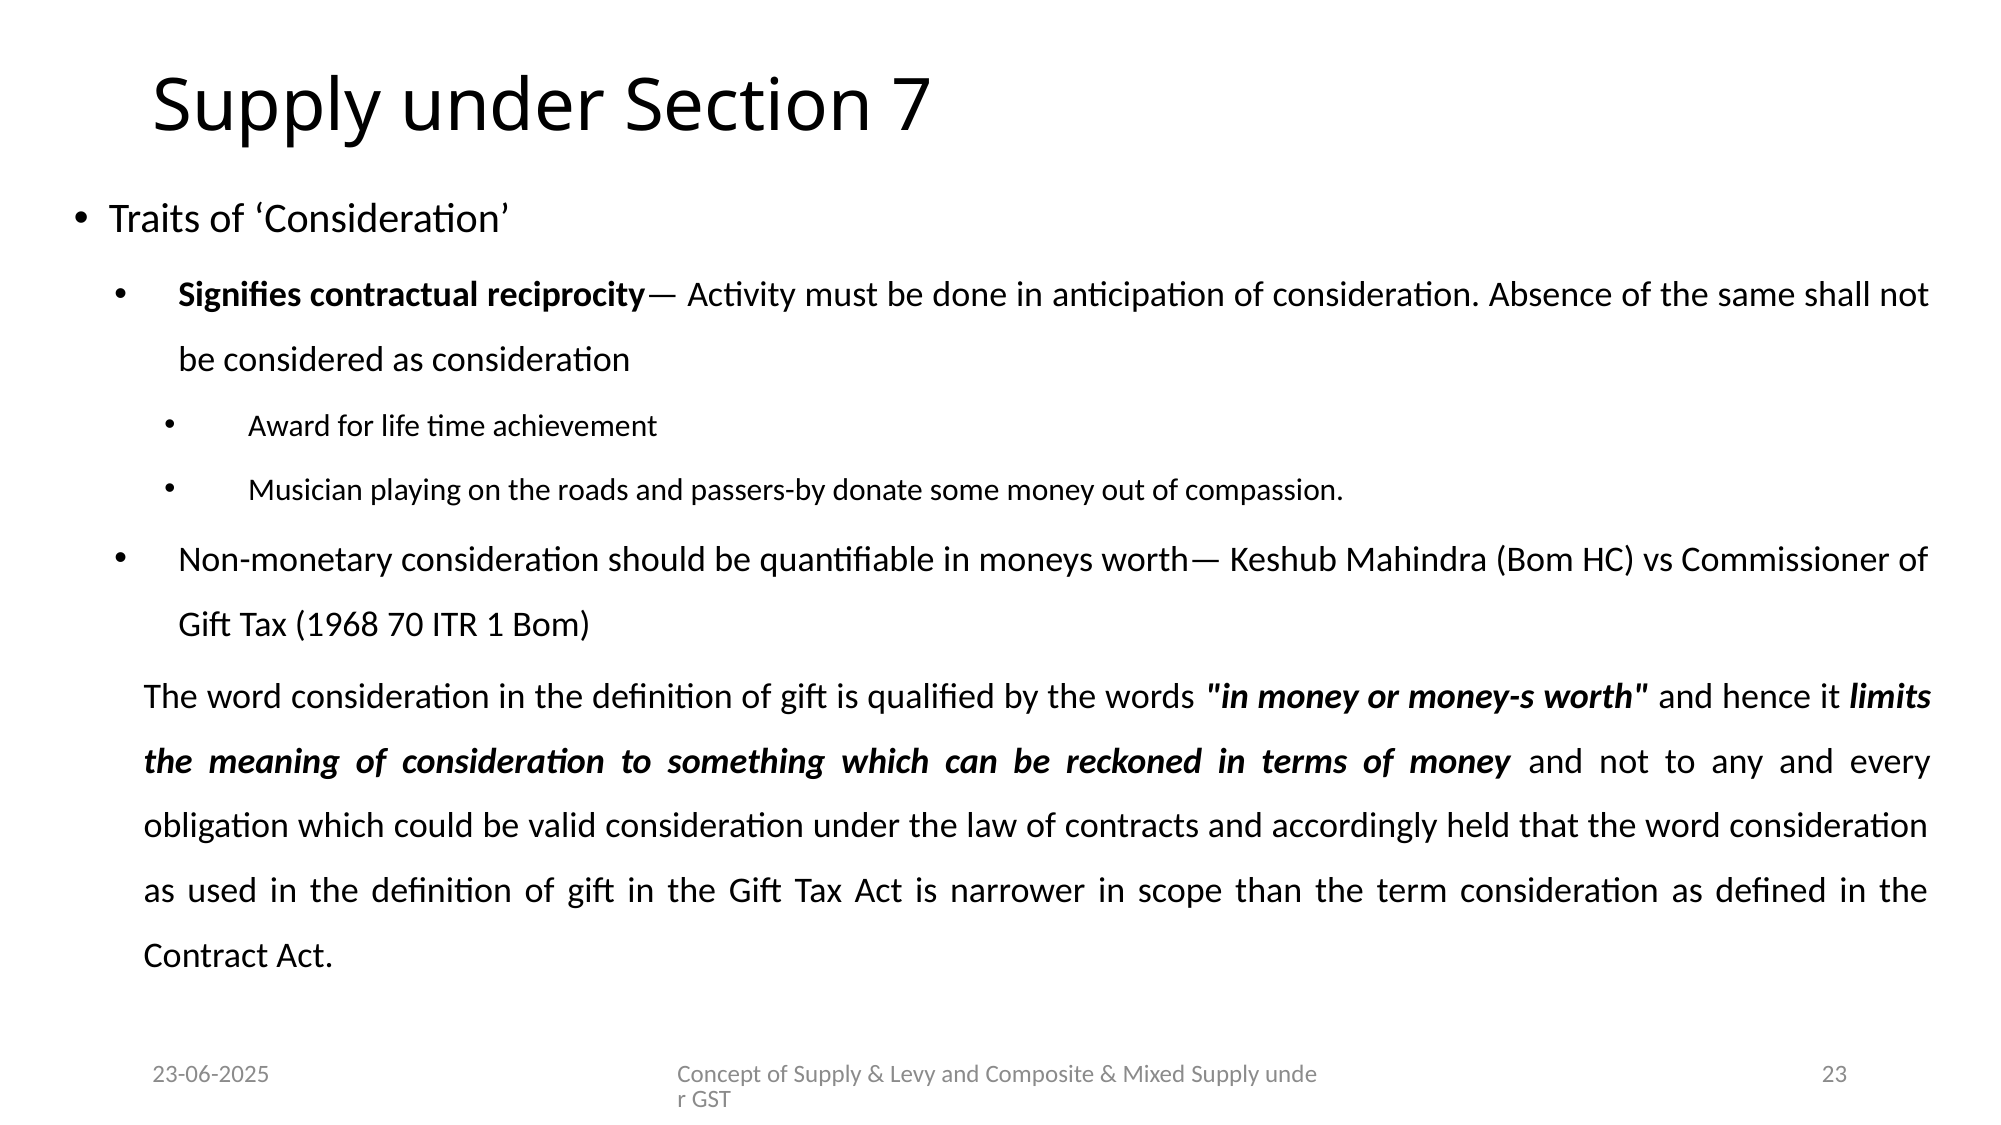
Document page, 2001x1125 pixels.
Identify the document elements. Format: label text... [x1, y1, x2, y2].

slide_number 23 [1412, 1042, 1863, 1103]
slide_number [137, 1042, 588, 1103]
footer Concept of Supply & Levy and Composite & Mixed Supply under GST [662, 1042, 1338, 1103]
list Traits of ‘Consideration’ Signifies contractual reciprocity— Activity must be done in anticipation of consideration. Absence of the same shall not be considered as consideration Award for life time achievement Musician playing on the roads and passers-by donate some money out of compassion. Non-monetary consideration should be quantifiable in moneys worth— Keshub Mahindra (Bom HC) vs Commissioner of Gift Tax (1968 70 ITR 1 Bom) The word consideration in the definition of gift is qualified by the words "in money or money-s worth" and hence it limits the meaning of consideration to something which can be reckoned in terms of money and not to any and every obligation which could be valid consideration under the law of contracts and accordingly held that the word consideration as used in the definition of gift in the Gift Tax Act is narrower in scope than the term consideration as defined in the Contract Act. [58, 189, 1947, 993]
title Supply under Section 7 [137, 59, 1968, 154]
